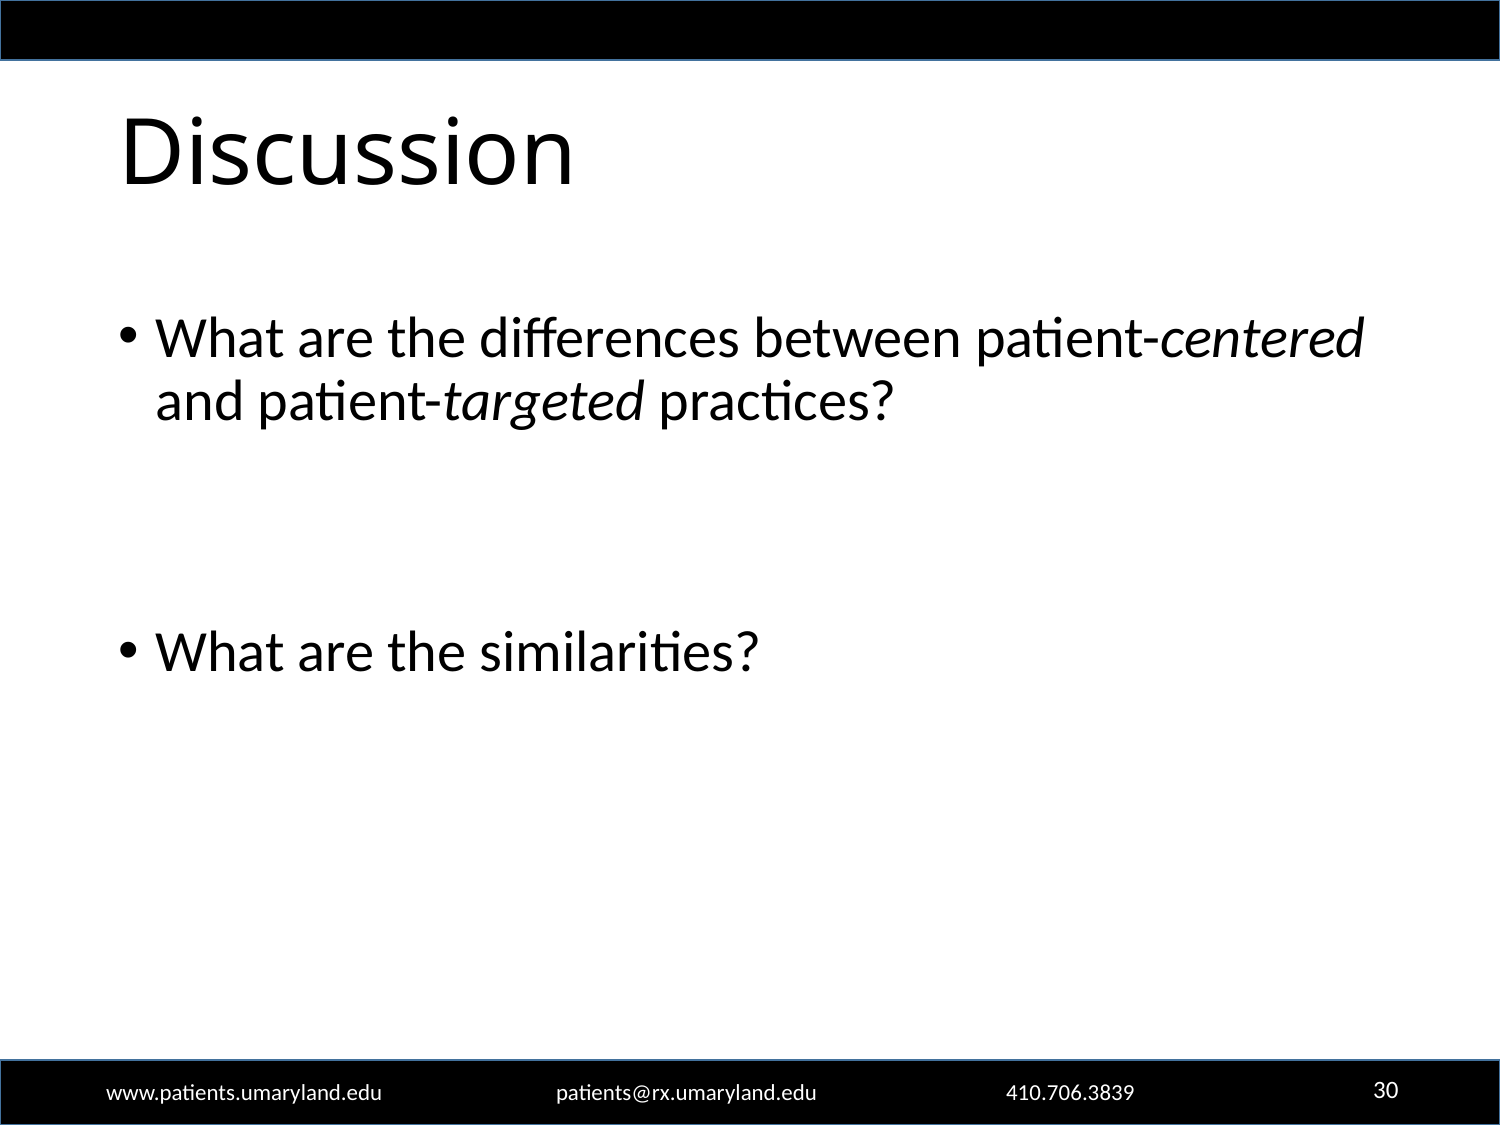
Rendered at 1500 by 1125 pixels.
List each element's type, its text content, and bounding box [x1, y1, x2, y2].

list What are the differences between patient-centered and patient-targeted practices? What are the similarities? [103, 299, 1397, 1014]
slide_number 30 [1197, 1059, 1414, 1119]
title Discussion [103, 74, 1397, 235]
